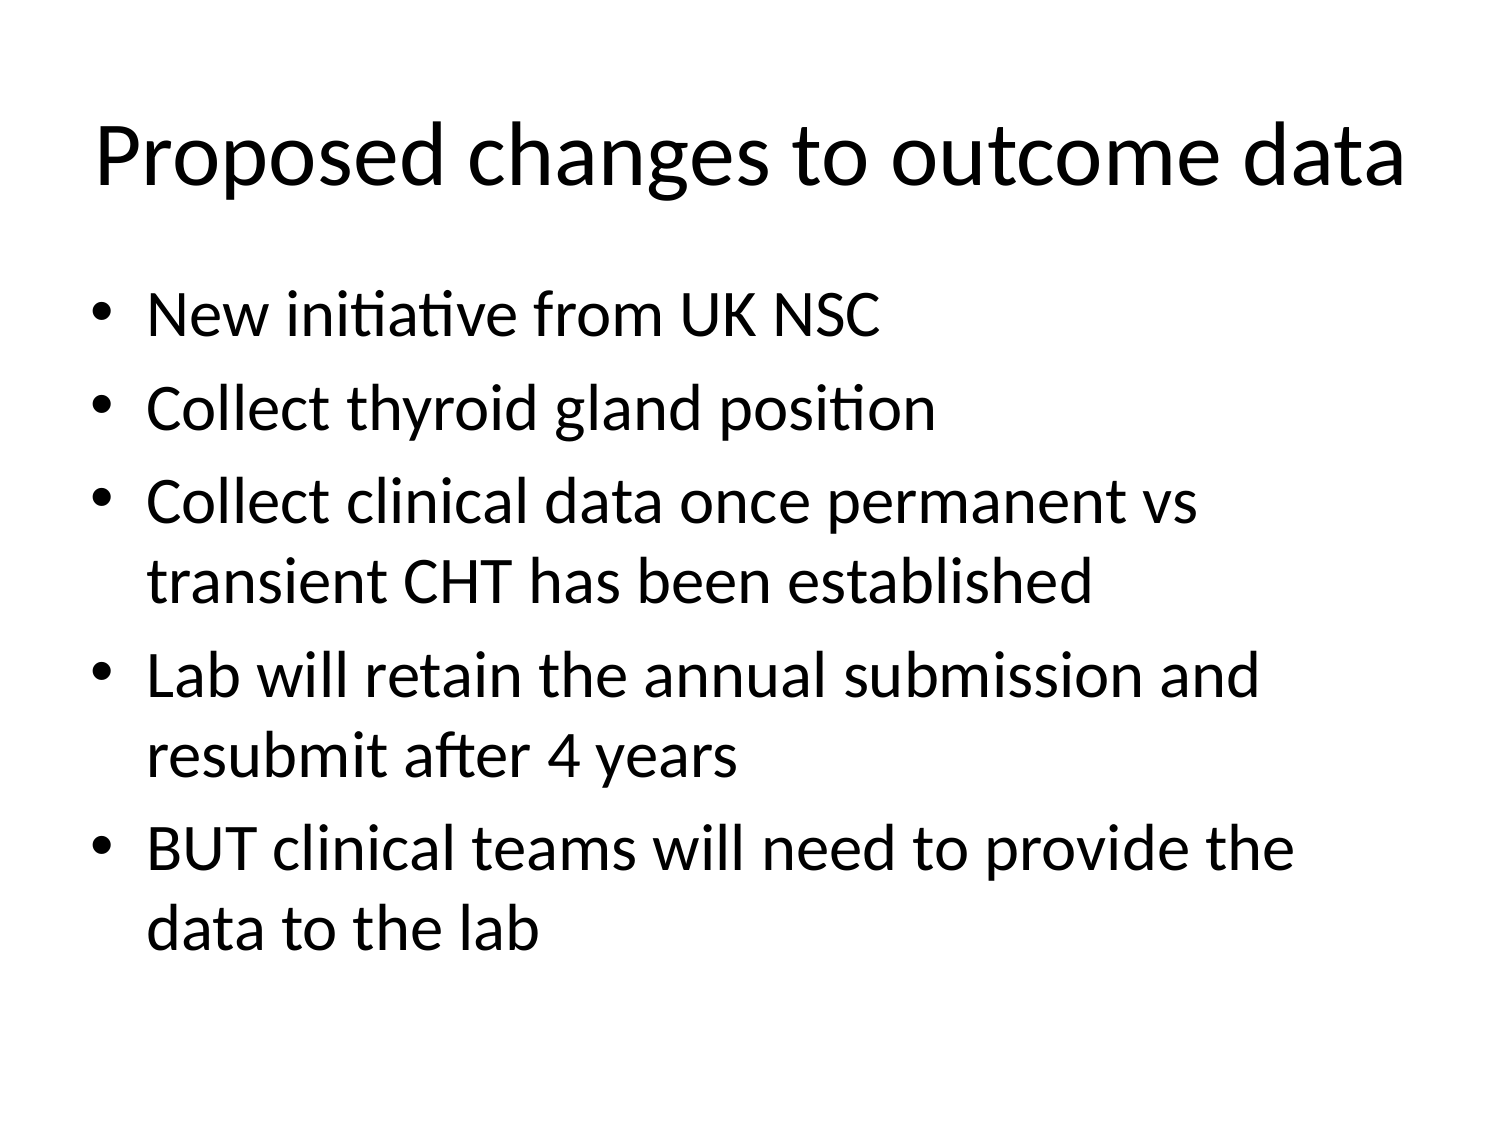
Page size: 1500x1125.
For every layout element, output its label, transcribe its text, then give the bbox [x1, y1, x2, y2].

list New initiative from UK NSC Collect thyroid gland position Collect clinical data once permanent vs transient CHT has been established Lab will retain the annual submission and resubmit after 4 years BUT clinical teams will need to provide the data to the lab [75, 262, 1425, 1005]
title Proposed changes to outcome data [76, 54, 1427, 243]
